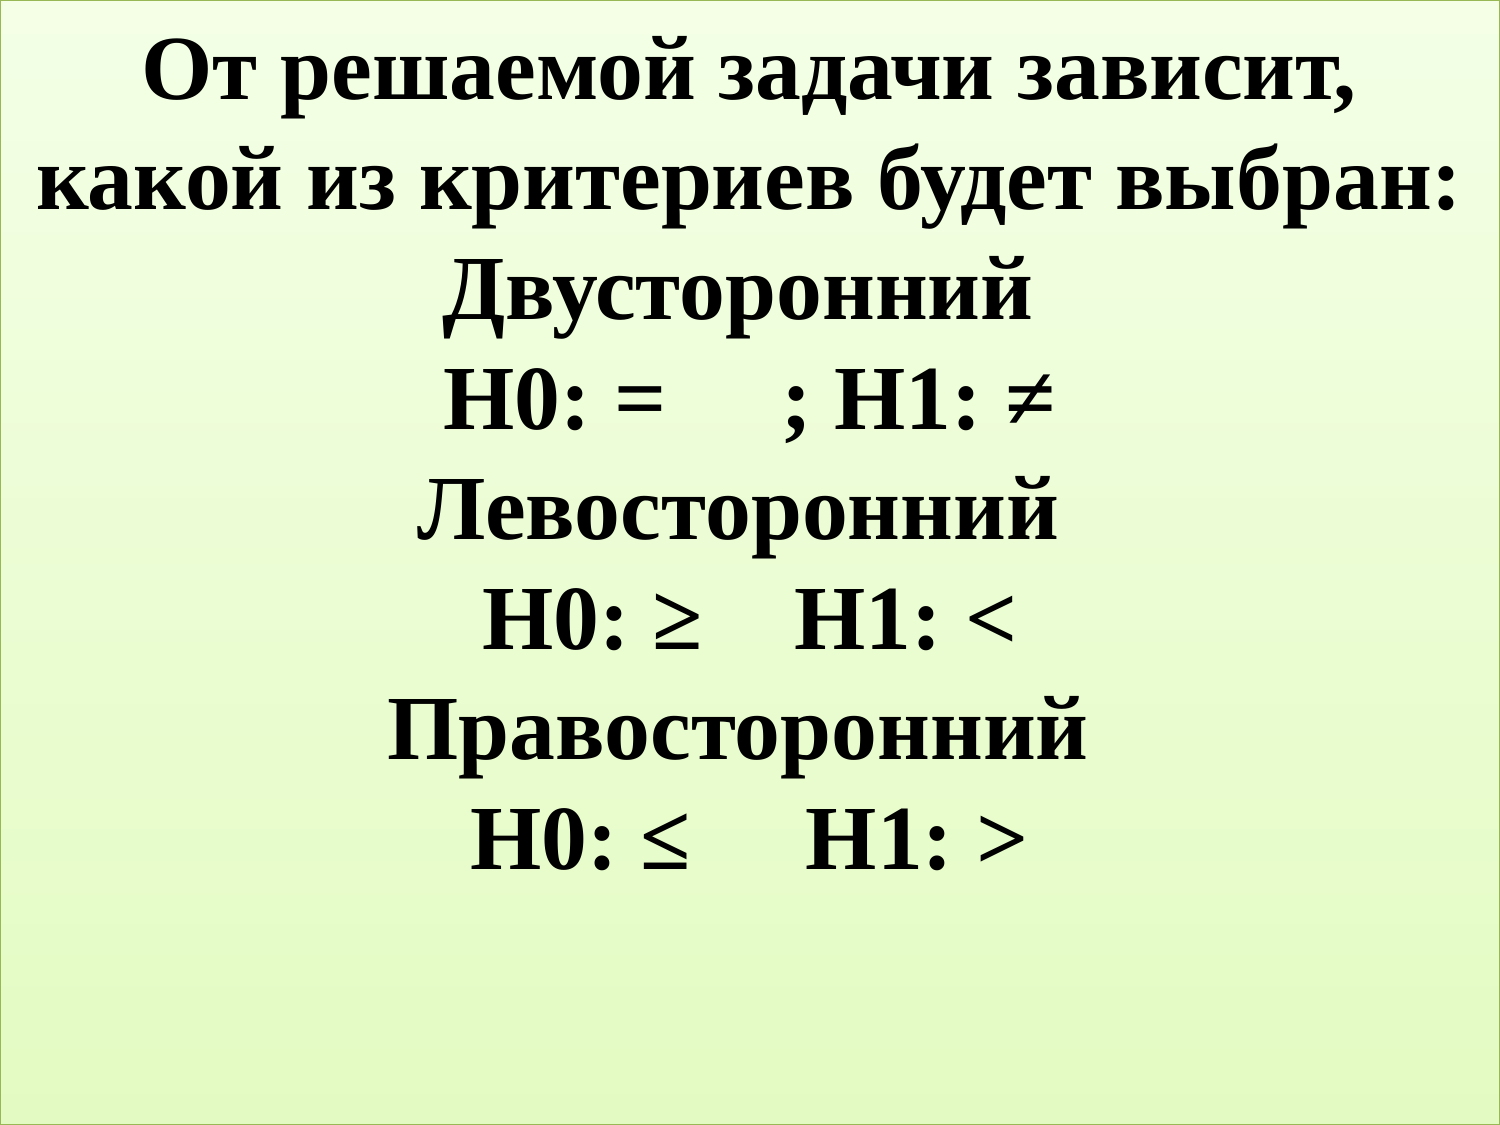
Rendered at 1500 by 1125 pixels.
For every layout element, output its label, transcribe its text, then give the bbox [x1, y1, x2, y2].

subtitle От решаемой задачи зависит, какой из критериев будет выбран: Двусторонний Н0: = ; Н1: ≠ Левосторонний Н0: ≥ Н1: < Правосторонний Н0: ≤ Н1: > [0, 0, 1500, 1125]
